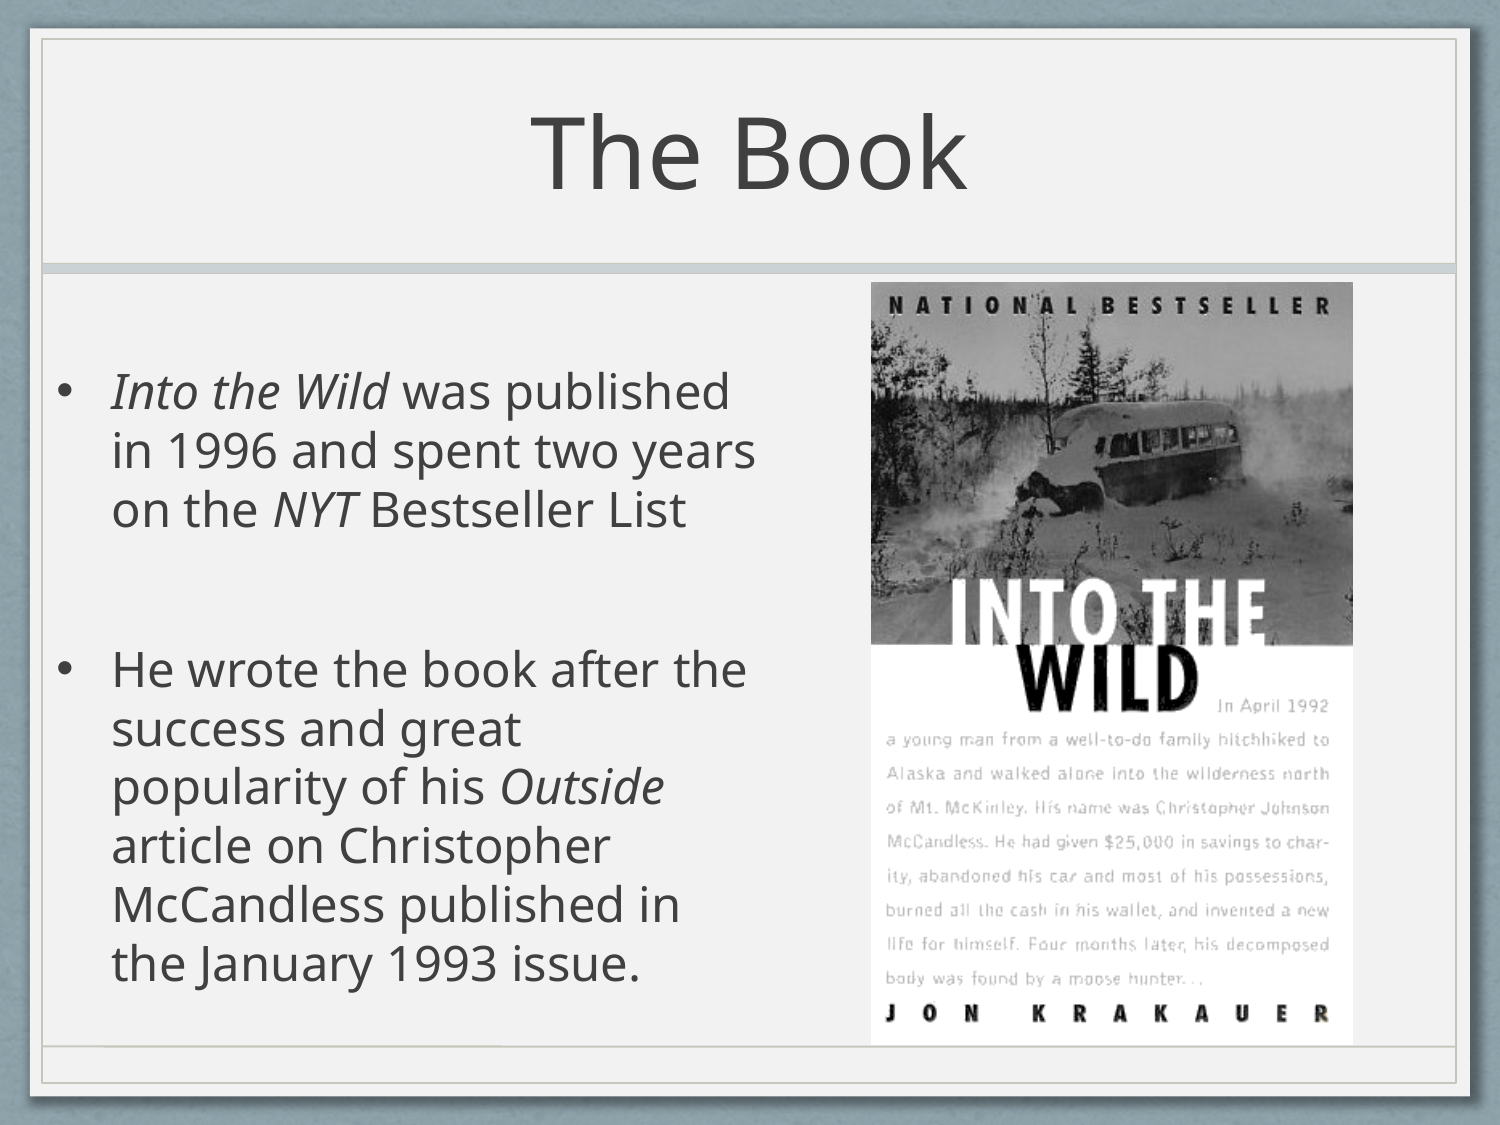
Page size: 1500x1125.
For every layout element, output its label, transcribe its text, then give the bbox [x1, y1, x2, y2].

title The Book [147, 40, 1353, 260]
picture [870, 282, 1354, 1046]
list Into the Wild was published in 1996 and spent two years on the NYT Bestseller List He wrote the book after the success and great popularity of his Outside article on Christopher McCandless published in the January 1993 issue. [41, 282, 775, 1045]
